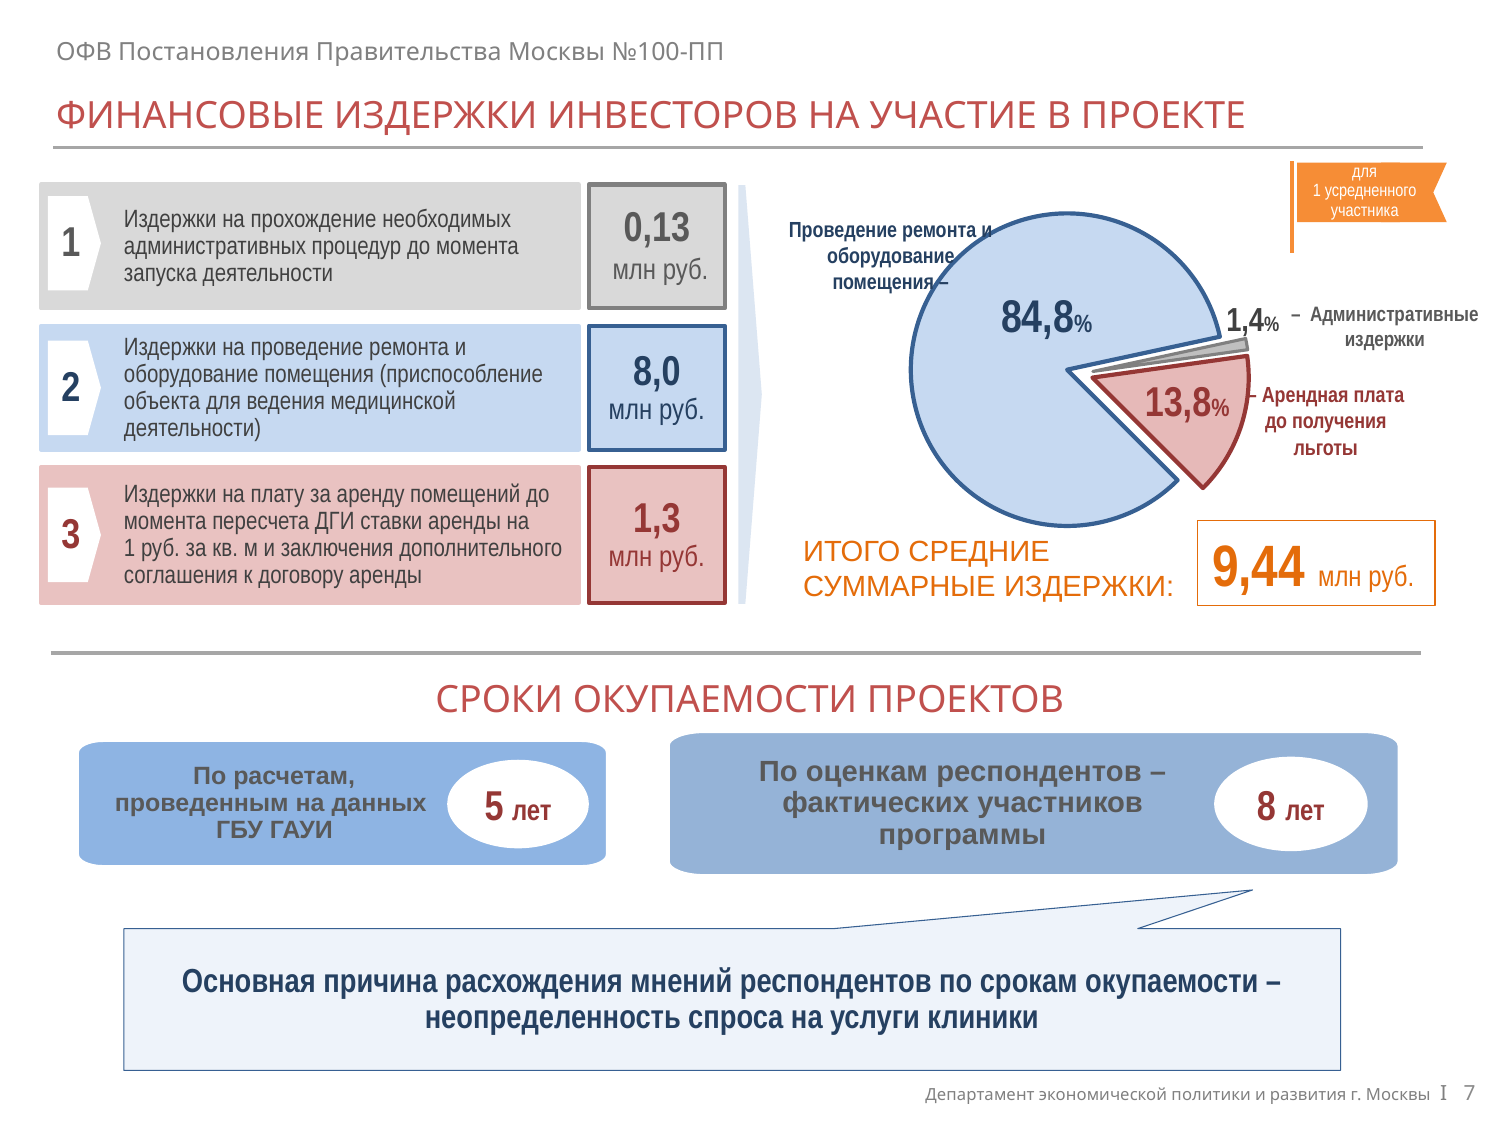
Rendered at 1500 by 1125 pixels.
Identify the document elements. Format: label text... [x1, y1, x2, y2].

text_box Основная причина расхождения мнений респондентов по срокам окупаемости – неопределенность спроса на услуги клиники [123, 889, 1341, 1071]
text_box Сроки окупаемости проектов [41, 667, 1459, 728]
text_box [40, 466, 725, 604]
text_box 9,44 млн руб. [1197, 520, 1435, 606]
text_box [76, 739, 609, 868]
text_box [1286, 158, 1298, 167]
text_box [738, 185, 762, 604]
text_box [1291, 162, 1448, 223]
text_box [40, 325, 725, 450]
text_box – Арендная плата до получения льготы [1310, 373, 1430, 467]
slide_number Департамент экономической политики и развития г. Москвы I 7 [752, 1082, 1491, 1106]
text_box Проведение ремонта и оборудование помещения – [761, 208, 850, 328]
text_box – Административные издержки [1310, 293, 1500, 359]
text_box Финансовые издержки инвесторов на участие в ПРОЕКТЕ [41, 83, 1459, 144]
chart [856, 196, 1306, 552]
text_box ОФВ Постановления Правительства Москвы №100-ПП [41, 27, 1128, 73]
text_box ИТОГО СРЕДНИЕ суммарные ИЗДЕРЖКИ: [788, 524, 1202, 610]
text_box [40, 184, 725, 309]
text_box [667, 730, 1401, 877]
